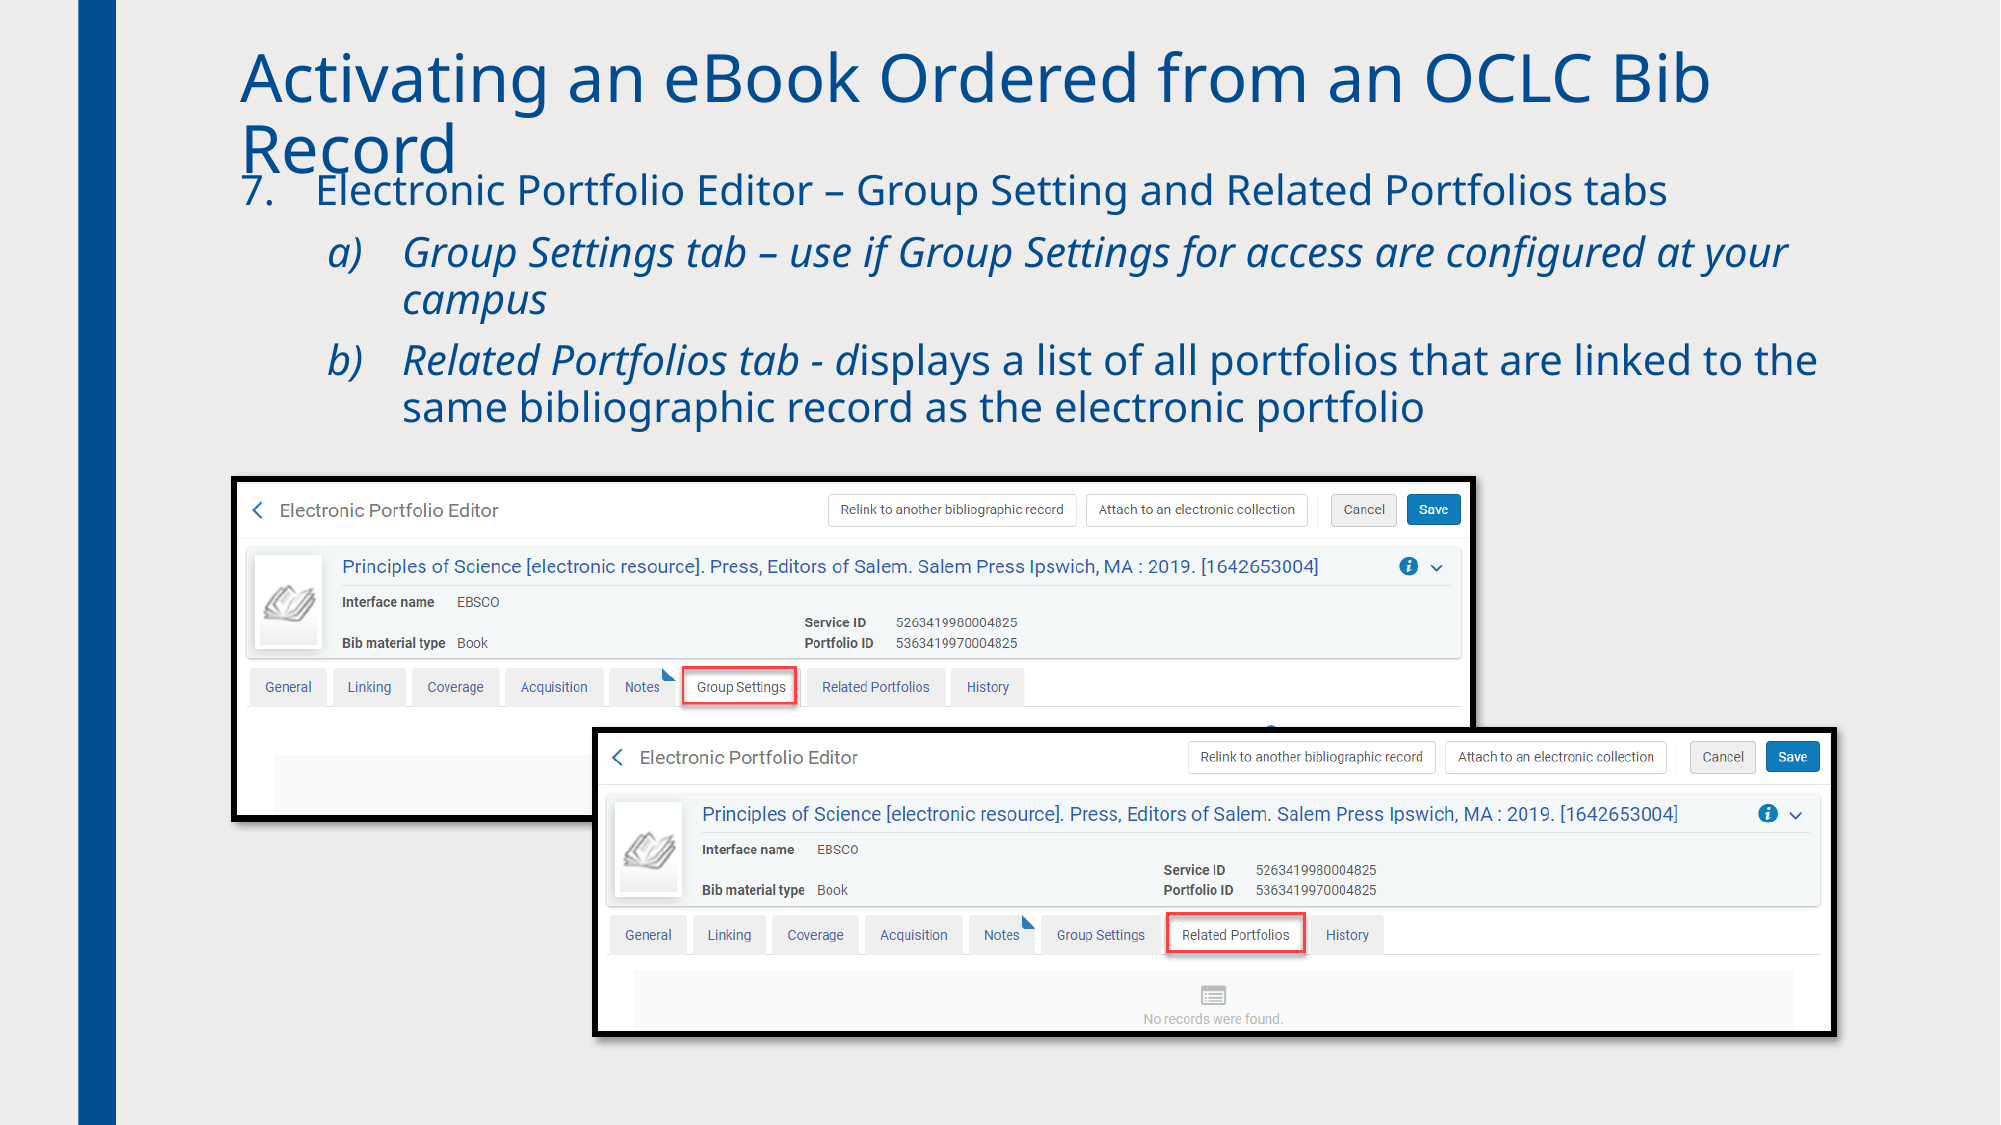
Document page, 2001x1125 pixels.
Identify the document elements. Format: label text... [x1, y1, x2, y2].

picture [237, 482, 1831, 1032]
list Electronic Portfolio Editor – Group Setting and Related Portfolios tabs Group Settings tab – use if Group Settings for access are configured at your campus Related Portfolios tab - displays a list of all portfolios that are linked to the same bibliographic record as the electronic portfolio [225, 160, 1889, 1087]
title Activating an eBook Ordered from an OCLC Bib Record [225, 38, 1889, 148]
